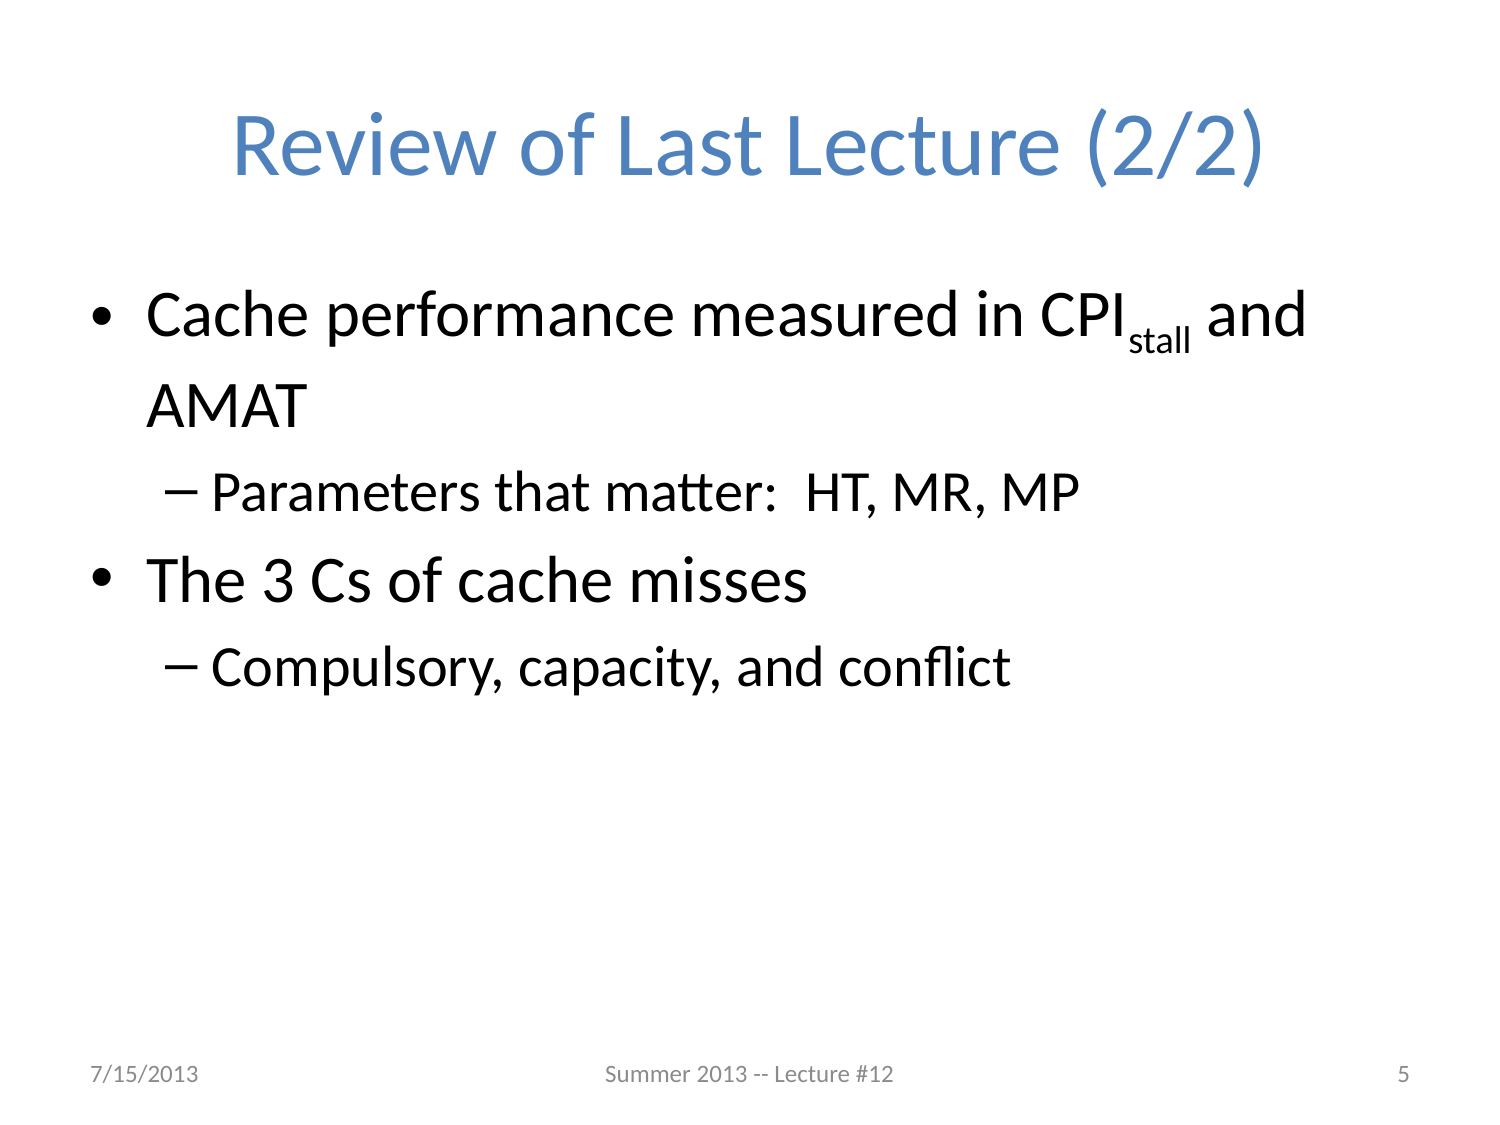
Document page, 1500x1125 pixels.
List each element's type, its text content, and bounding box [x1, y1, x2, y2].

footer Summer 2013 -- Lecture #12 [512, 1042, 988, 1103]
list Cache performance measured in CPIstall and AMAT Parameters that matter: HT, MR, MP The 3 Cs of cache misses Compulsory, capacity, and conflict [75, 262, 1425, 1005]
title Review of Last Lecture (2/2) [75, 45, 1425, 233]
slide_number 5 [1074, 1042, 1425, 1103]
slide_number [75, 1042, 425, 1103]
